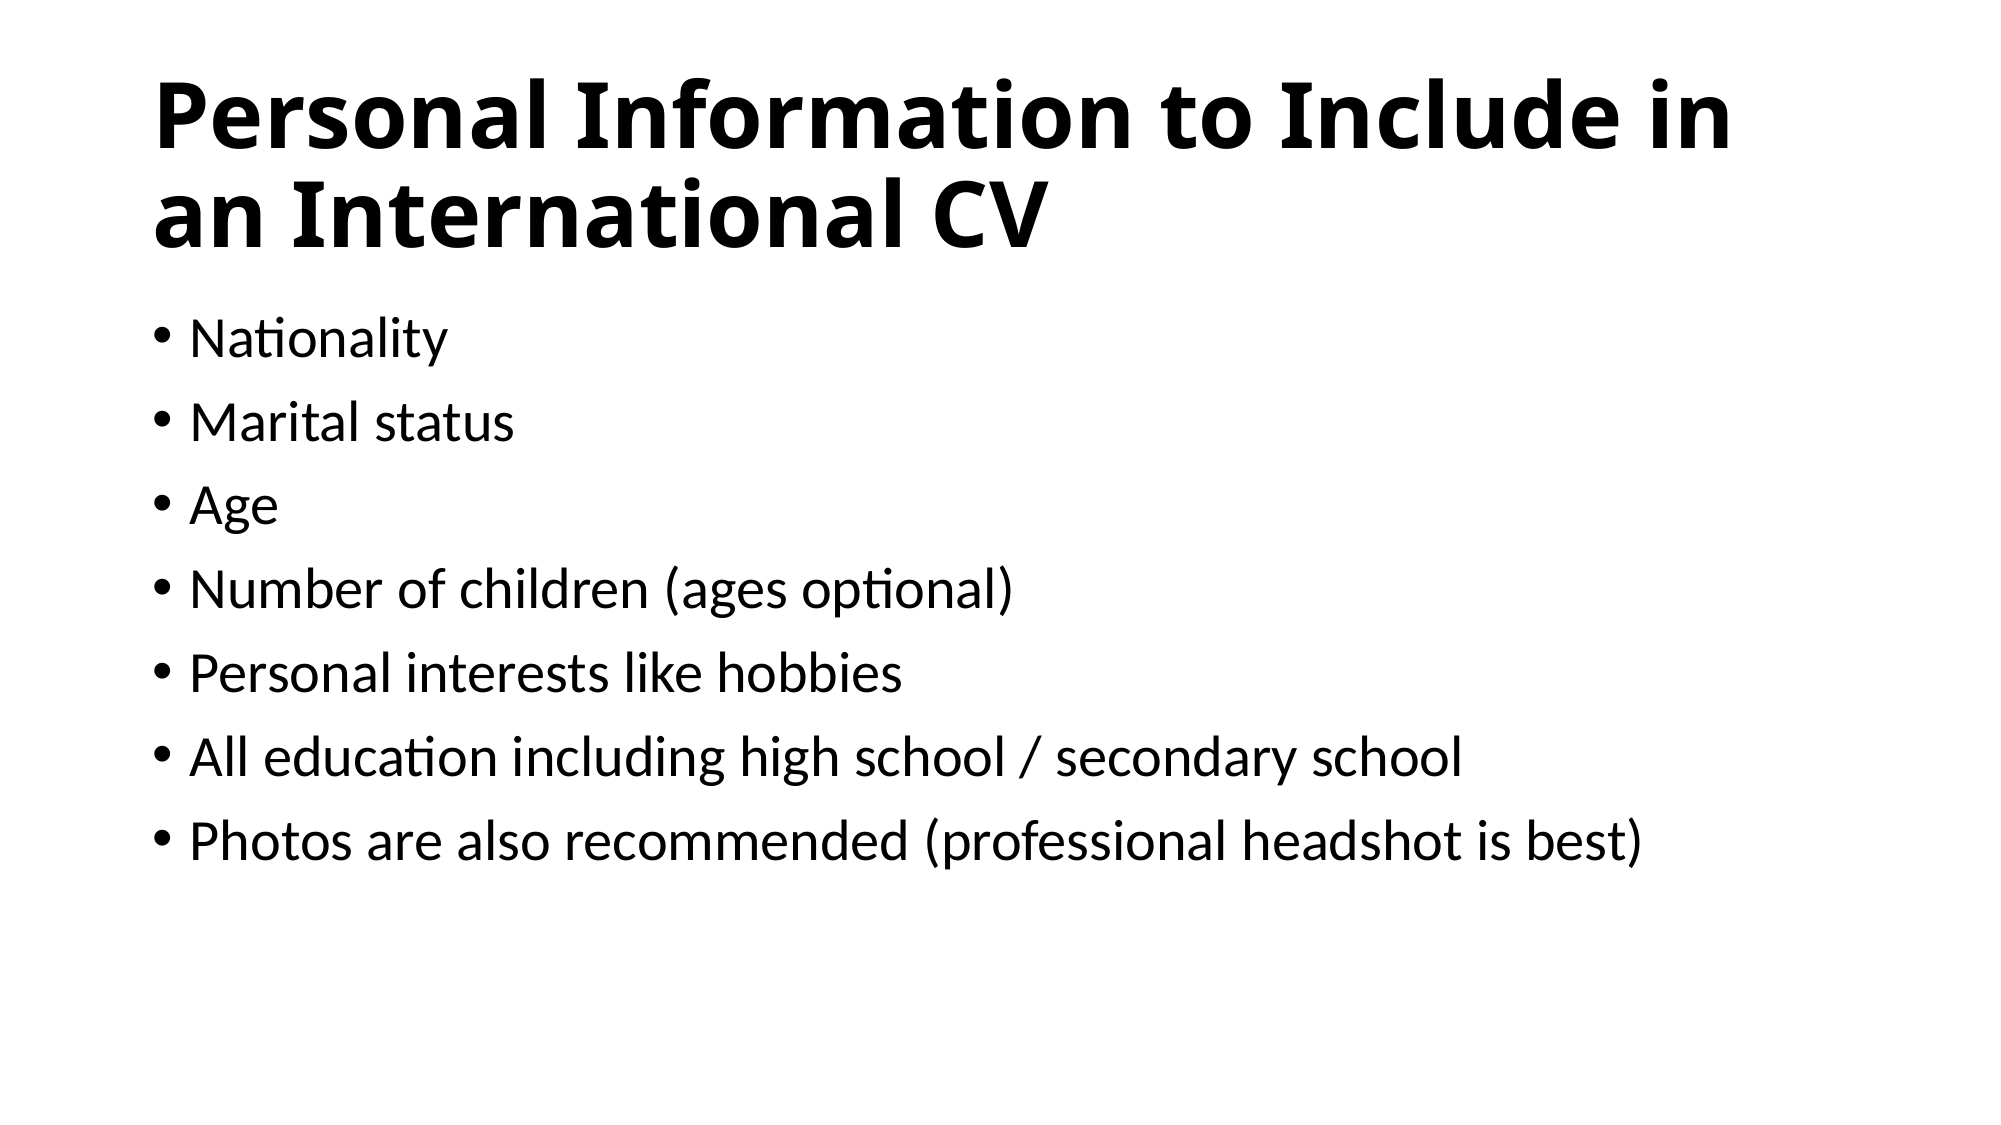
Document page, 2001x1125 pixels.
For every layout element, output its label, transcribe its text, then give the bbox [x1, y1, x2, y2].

list Nationality Marital status Age Number of children (ages optional) Personal interests like hobbies All education including high school / secondary school Photos are also recommended (professional headshot is best) [137, 299, 1863, 1014]
title Personal Information to Include in an International CV [137, 59, 1863, 278]
